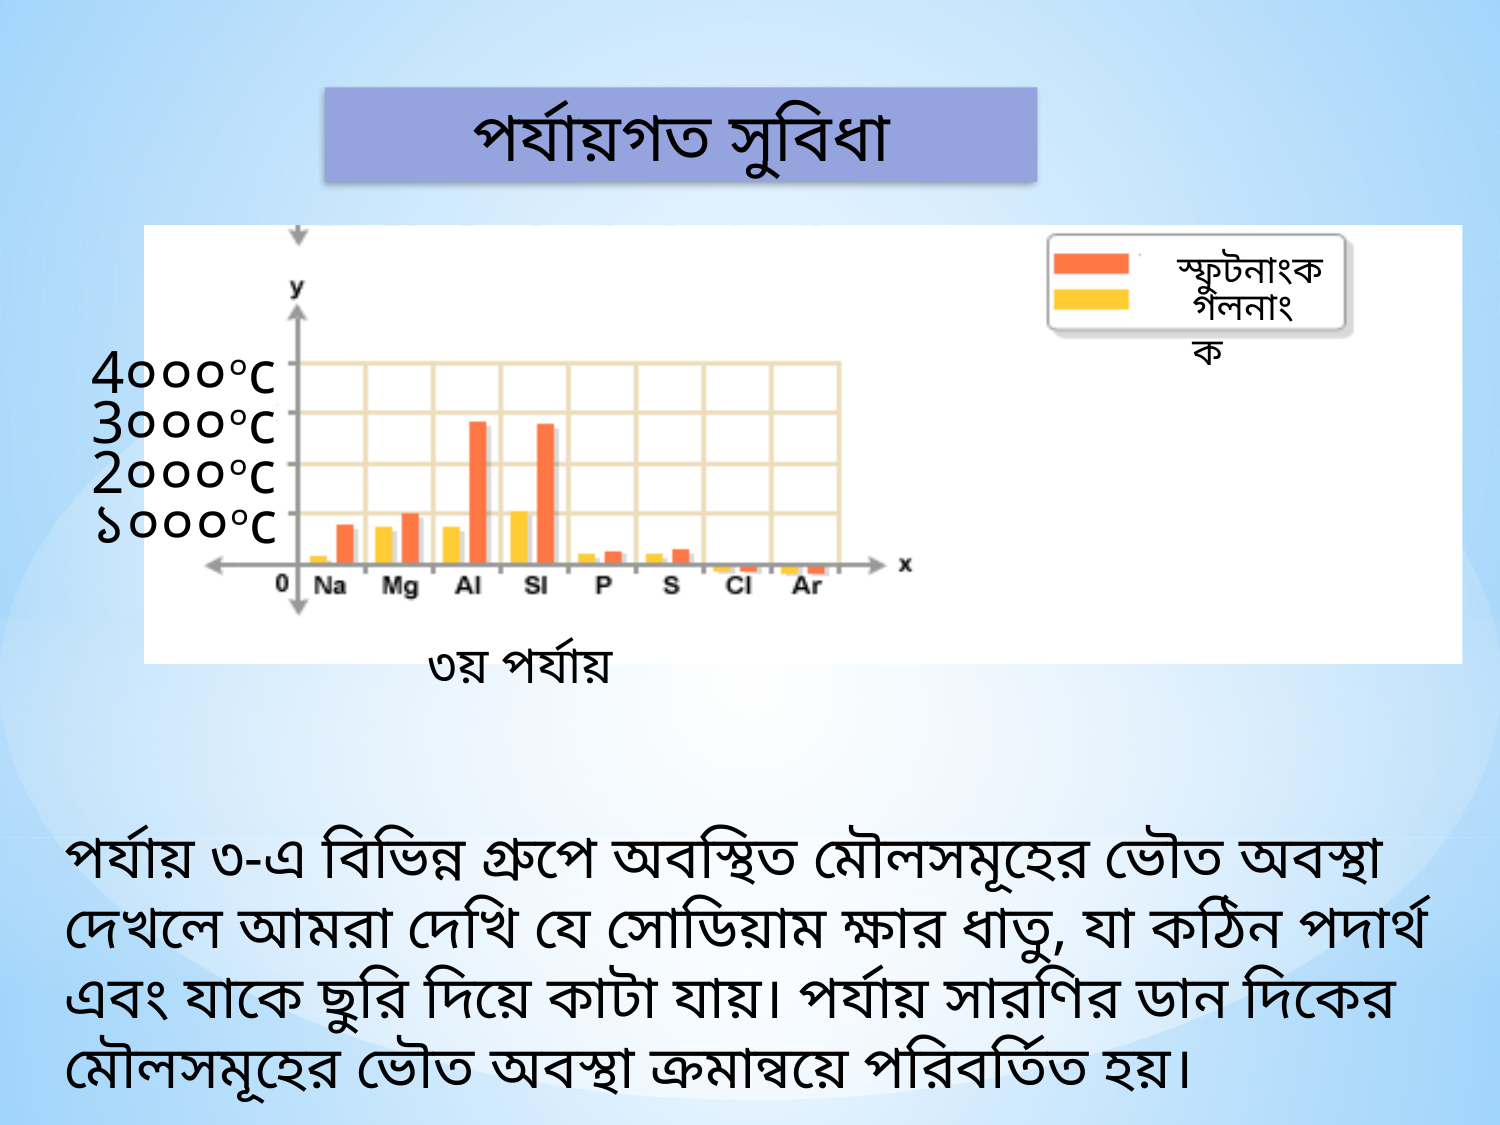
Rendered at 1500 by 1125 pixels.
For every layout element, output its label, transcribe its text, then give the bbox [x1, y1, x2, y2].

text_box পর্যায়গত সুবিধা [324, 87, 1038, 183]
text_box পর্যায় ৩-এ বিভিন্ন গ্রুপে অবস্থিত মৌলসমূহের ভৌত অবস্থা দেখলে আমরা দেখি যে সোডিয়াম ক্ষার ধাতু, যা কঠিন পদার্থ এবং যাকে ছুরি দিয়ে কাটা যায়। পর্যায় সারণির ডান দিকের মৌলসমূহের ভৌত অবস্থা ক্রমান্বয়ে পরিবর্তিত হয়। [49, 812, 1475, 1108]
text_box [74, 224, 1463, 702]
